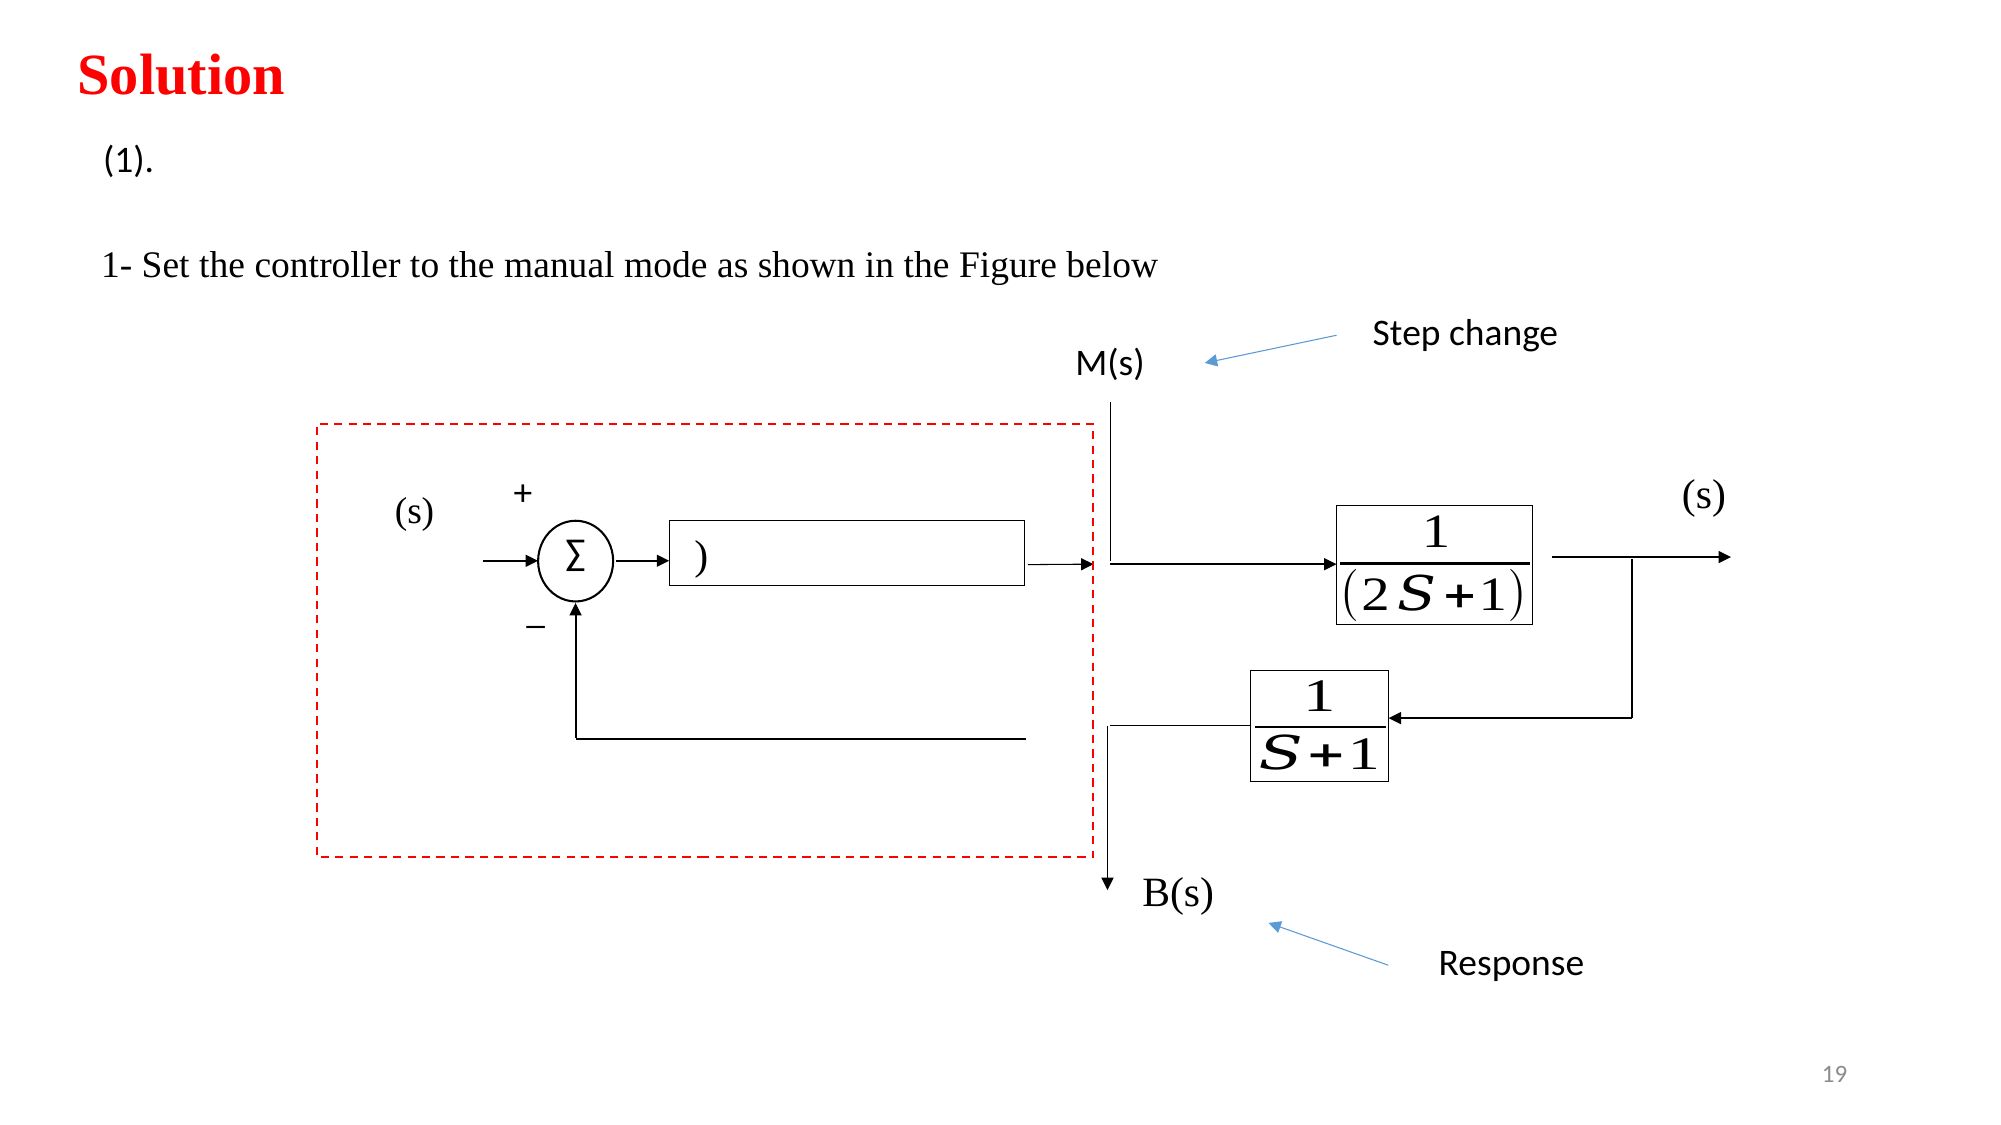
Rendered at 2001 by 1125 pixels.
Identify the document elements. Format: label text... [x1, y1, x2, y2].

text_box 1- Set the controller to the manual mode as shown in the Figure below [86, 232, 1306, 293]
slide_number 19 [1412, 1042, 1863, 1103]
text_box (1). [88, 127, 208, 188]
text_box Solution [62, 28, 317, 114]
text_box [316, 300, 1796, 992]
